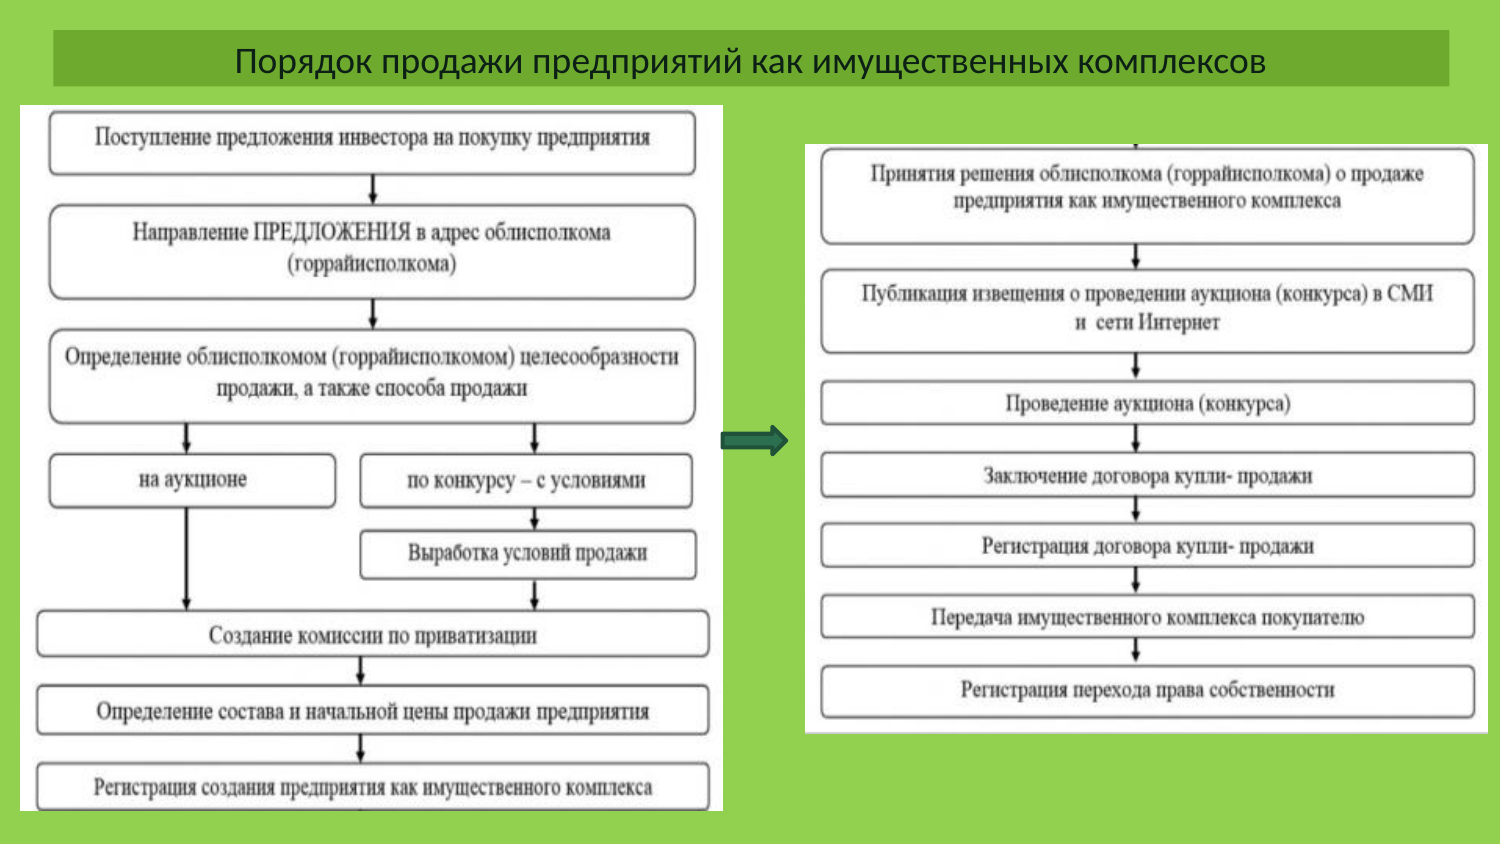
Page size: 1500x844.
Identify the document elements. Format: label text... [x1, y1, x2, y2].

text_box [728, 424, 789, 457]
picture [804, 143, 1500, 735]
text_box Порядок продажи предприятий как имущественных комплексов [53, 30, 1450, 87]
picture [20, 105, 723, 811]
